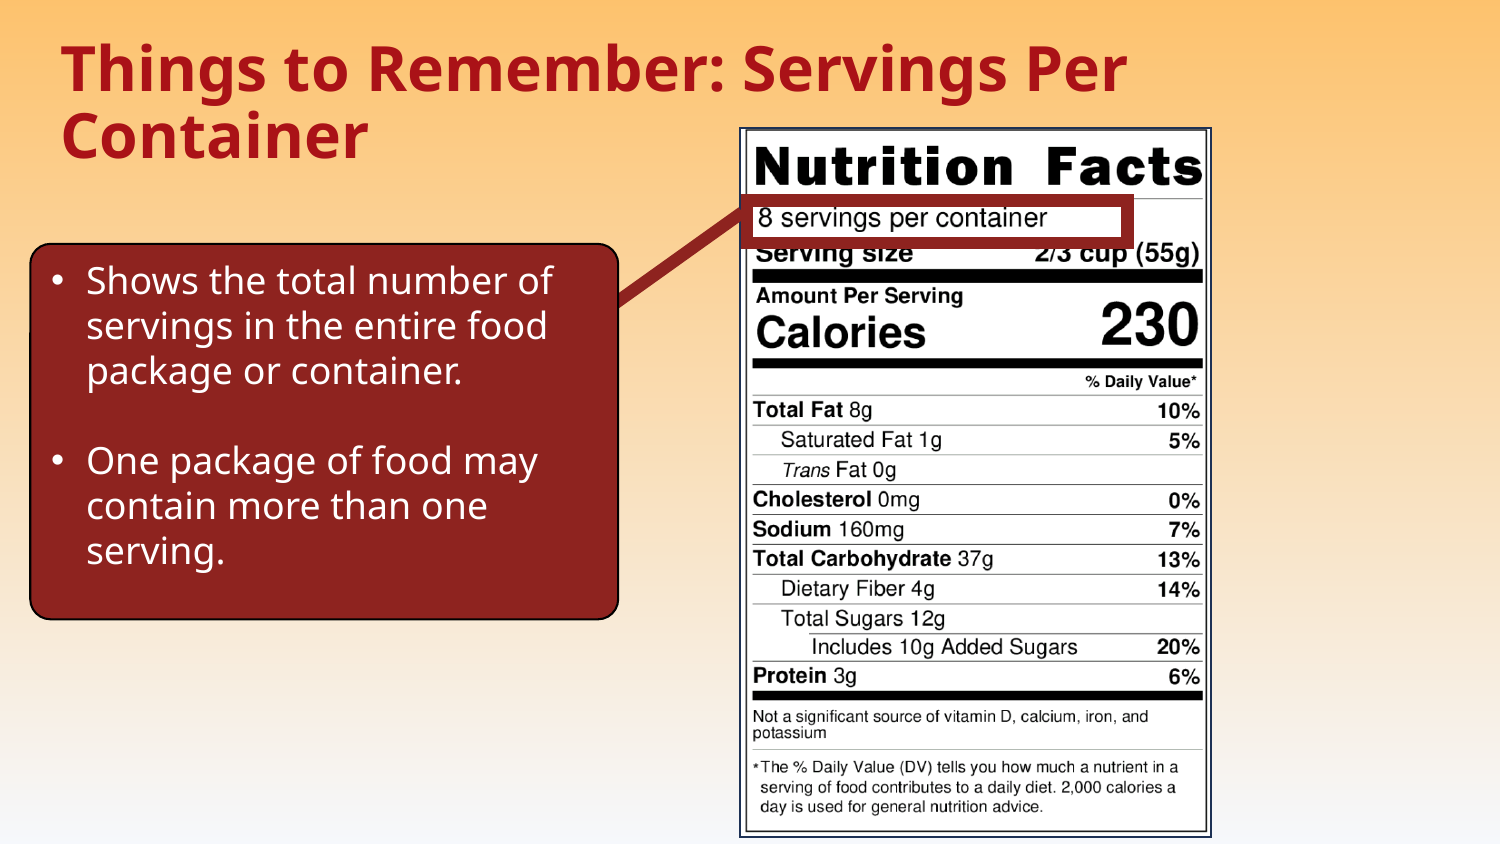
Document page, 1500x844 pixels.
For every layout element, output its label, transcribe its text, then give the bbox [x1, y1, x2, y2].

title Things to Remember: Servings Per Container [0, 0, 1418, 135]
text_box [491, 212, 740, 392]
picture [740, 124, 1212, 837]
text_box Shows the total number of servings in the entire food package or container. One package of food may contain more than one serving. [29, 242, 620, 621]
